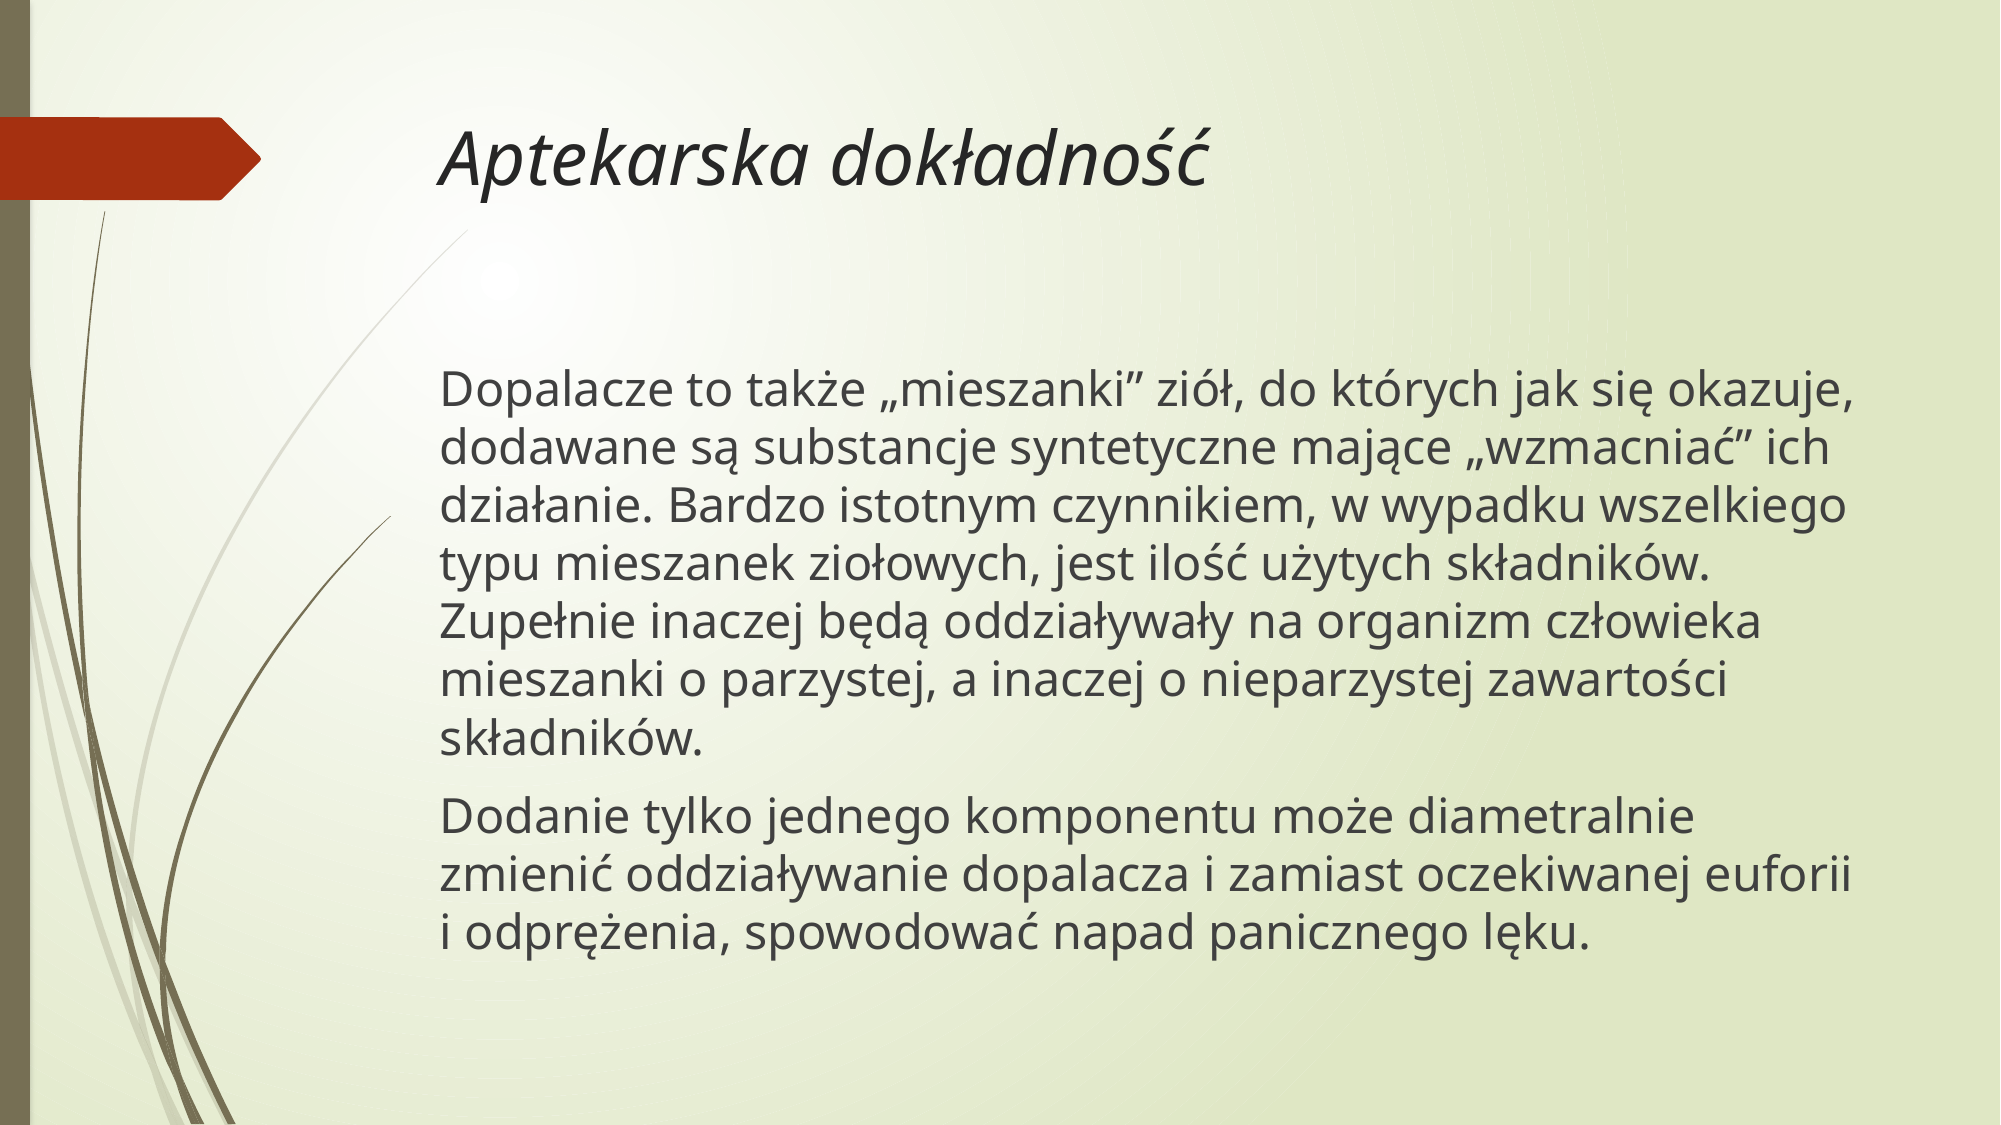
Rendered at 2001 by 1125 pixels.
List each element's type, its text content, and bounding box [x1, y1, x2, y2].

list Dopalacze to także „mieszanki” ziół, do których jak się okazuje, dodawane są substancje syntetyczne mające „wzmacniać” ich działanie. Bardzo istotnym czynnikiem, w wypadku wszelkiego typu mieszanek ziołowych, jest ilość użytych składników. Zupełnie inaczej będą oddziaływały na organizm człowieka mieszanki o parzystej, a inaczej o nieparzystej zawartości składników. Dodanie tylko jednego komponentu może diametralnie zmienić oddziaływanie dopalacza i zamiast oczekiwanej euforii i odprężenia, spowodować napad panicznego lęku. [424, 350, 1888, 970]
title Aptekarska dokładność [425, 102, 1888, 313]
